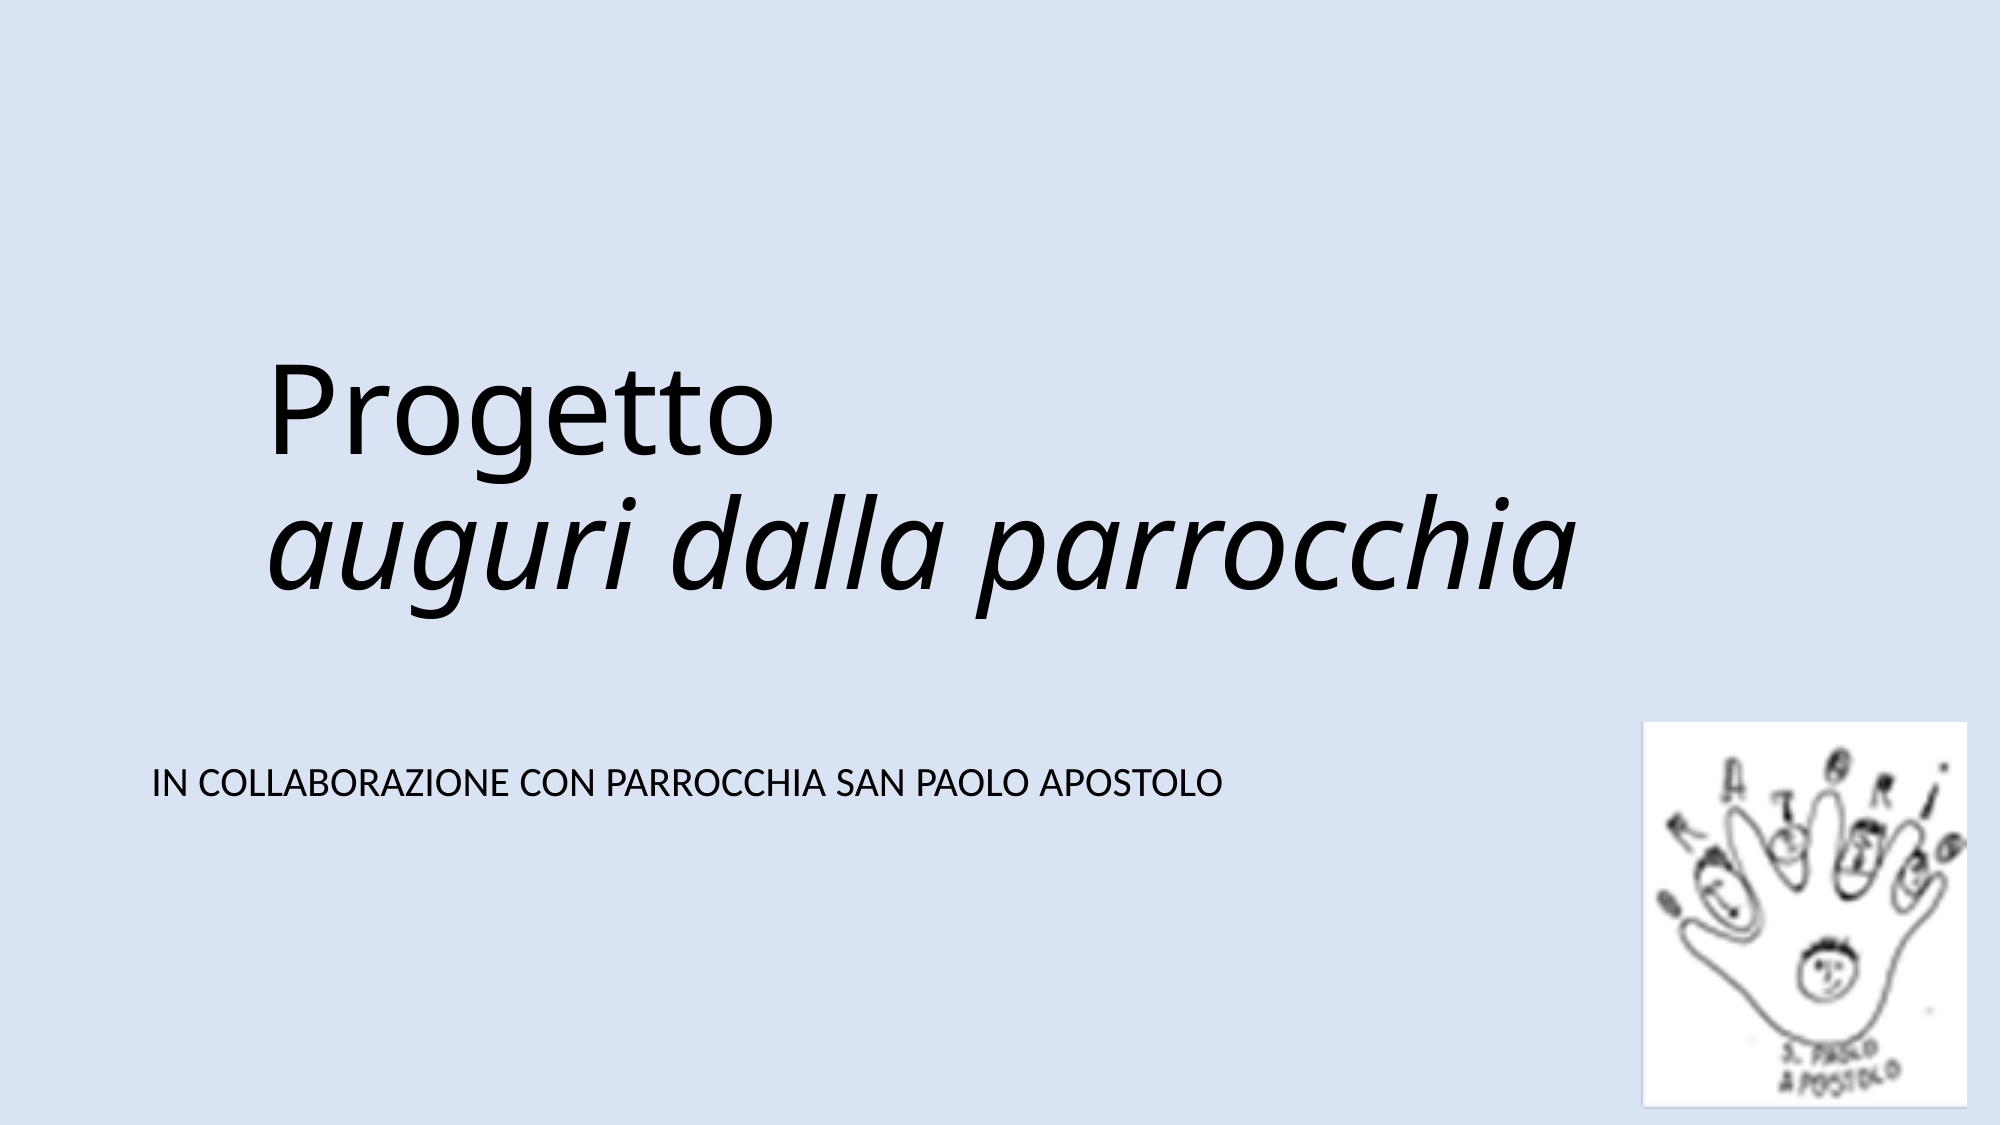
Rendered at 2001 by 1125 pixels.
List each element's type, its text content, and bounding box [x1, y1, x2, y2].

subtitle IN COLLABORAZIONE CON PARROCCHIA SAN PAOLO APOSTOLO [136, 752, 1640, 999]
title Progetto auguri dalla parrocchia [249, 239, 2000, 624]
picture [1640, 722, 1967, 1112]
